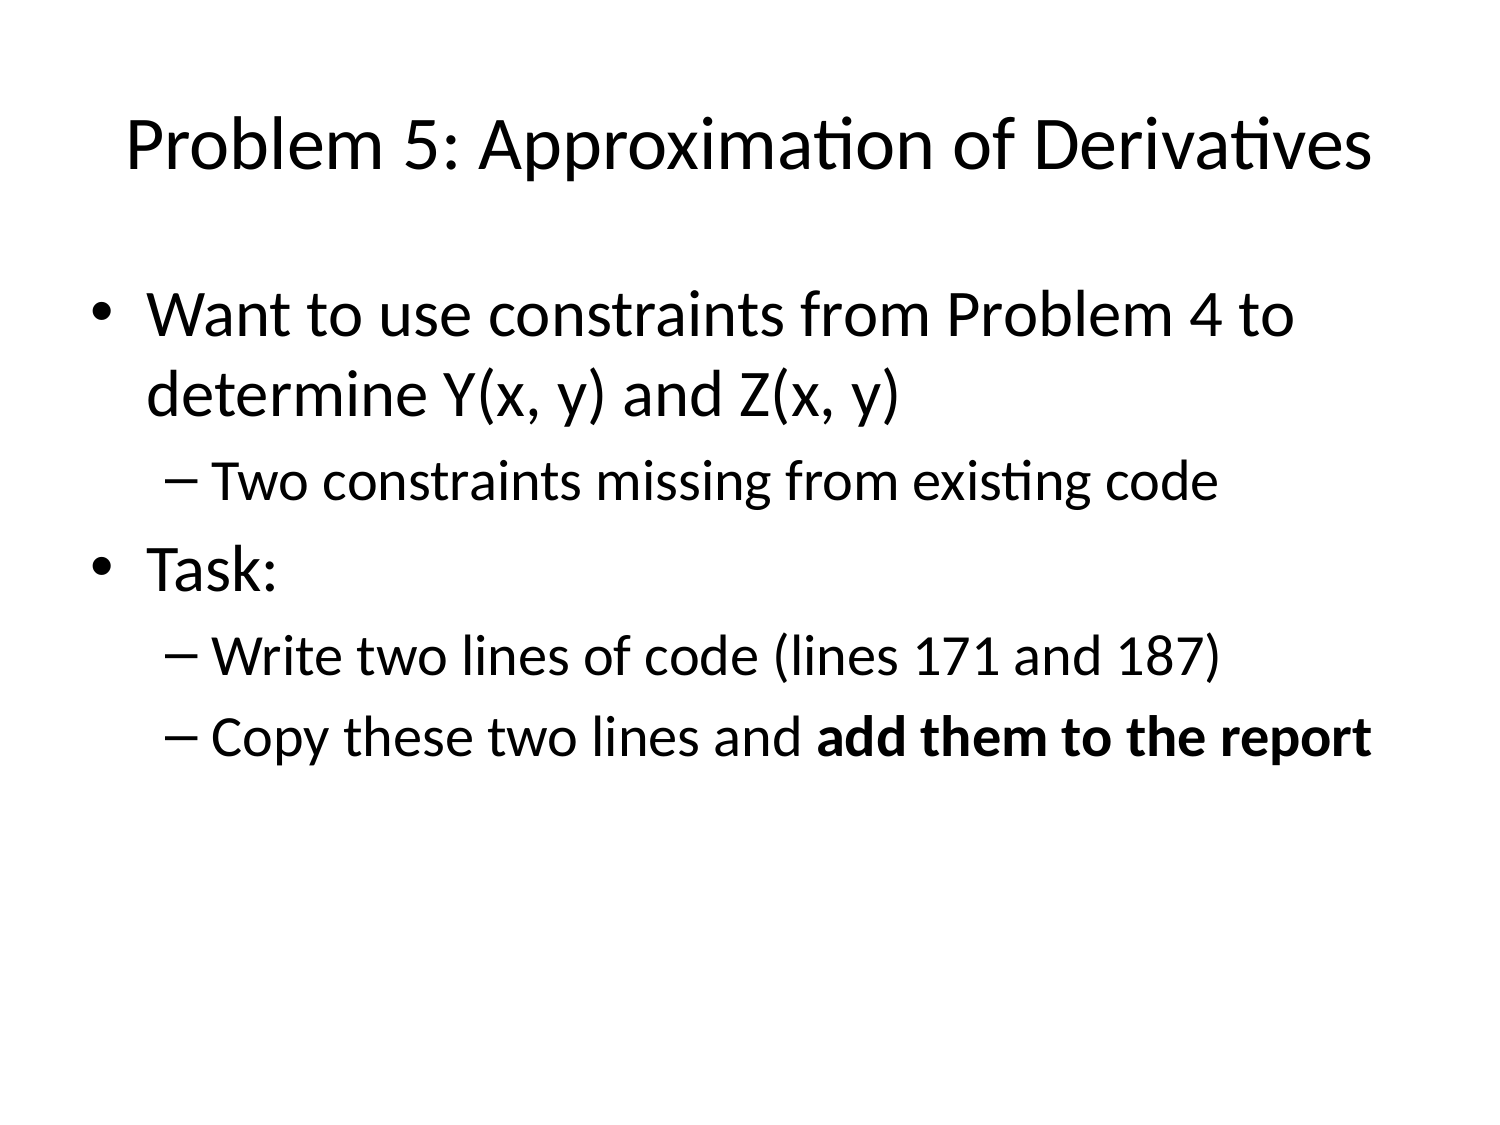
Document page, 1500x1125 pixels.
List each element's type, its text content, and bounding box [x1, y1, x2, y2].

list Want to use constraints from Problem 4 to determine Y(x, y) and Z(x, y) Two constraints missing from existing code Task: Write two lines of code (lines 171 and 187) Copy these two lines and add them to the report [75, 262, 1425, 1005]
title Problem 5: Approximation of Derivatives [75, 45, 1425, 233]
